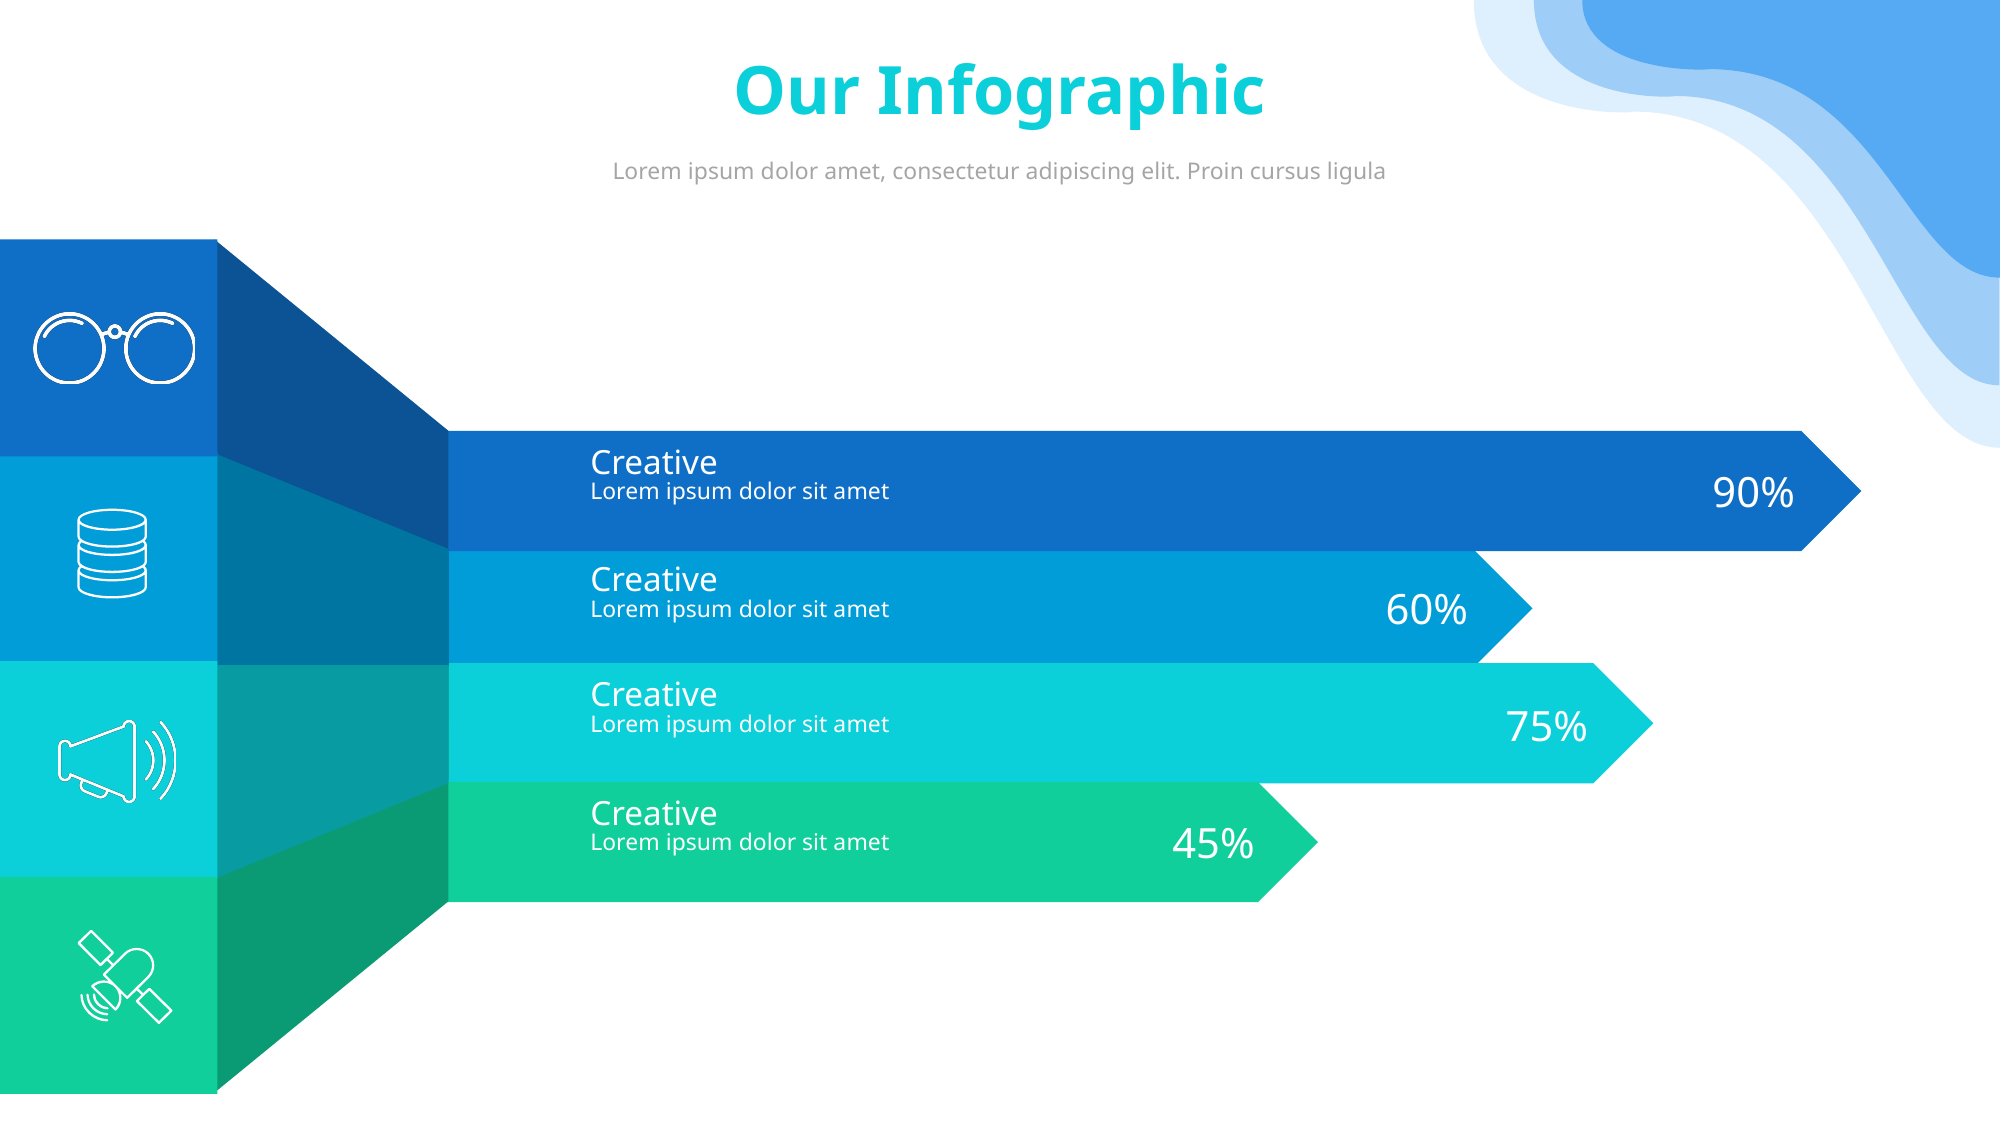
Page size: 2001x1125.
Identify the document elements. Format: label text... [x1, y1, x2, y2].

text_box 90% [1526, 458, 1856, 524]
text_box 60% [1199, 575, 1529, 642]
text_box Creative Lorem ipsum dolor sit amet [590, 439, 1161, 515]
text_box [1649, 718, 1654, 728]
text_box Our Infographic [627, 49, 1373, 137]
text_box Lorem ipsum dolor amet, consectetur adipiscing elit. Proin cursus ligula [546, 138, 1454, 192]
text_box [454, 663, 1622, 784]
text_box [77, 929, 173, 1025]
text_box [1473, 0, 2000, 449]
text_box [1856, 485, 1862, 497]
text_box 75% [1319, 691, 1649, 758]
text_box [214, 239, 449, 1093]
text_box [0, 457, 209, 661]
picture [32, 312, 195, 385]
text_box 45% [986, 809, 1316, 875]
text_box Creative Lorem ipsum dolor sit amet [590, 671, 1161, 748]
text_box [0, 239, 212, 457]
text_box [454, 552, 1500, 663]
text_box Creative Lorem ipsum dolor sit amet [590, 557, 1161, 633]
text_box [0, 661, 209, 876]
text_box Creative Lorem ipsum dolor sit amet [590, 790, 1161, 866]
text_box [454, 781, 1286, 903]
text_box [454, 430, 1829, 552]
text_box [0, 876, 209, 1094]
picture [58, 720, 176, 803]
text_box [77, 508, 147, 599]
